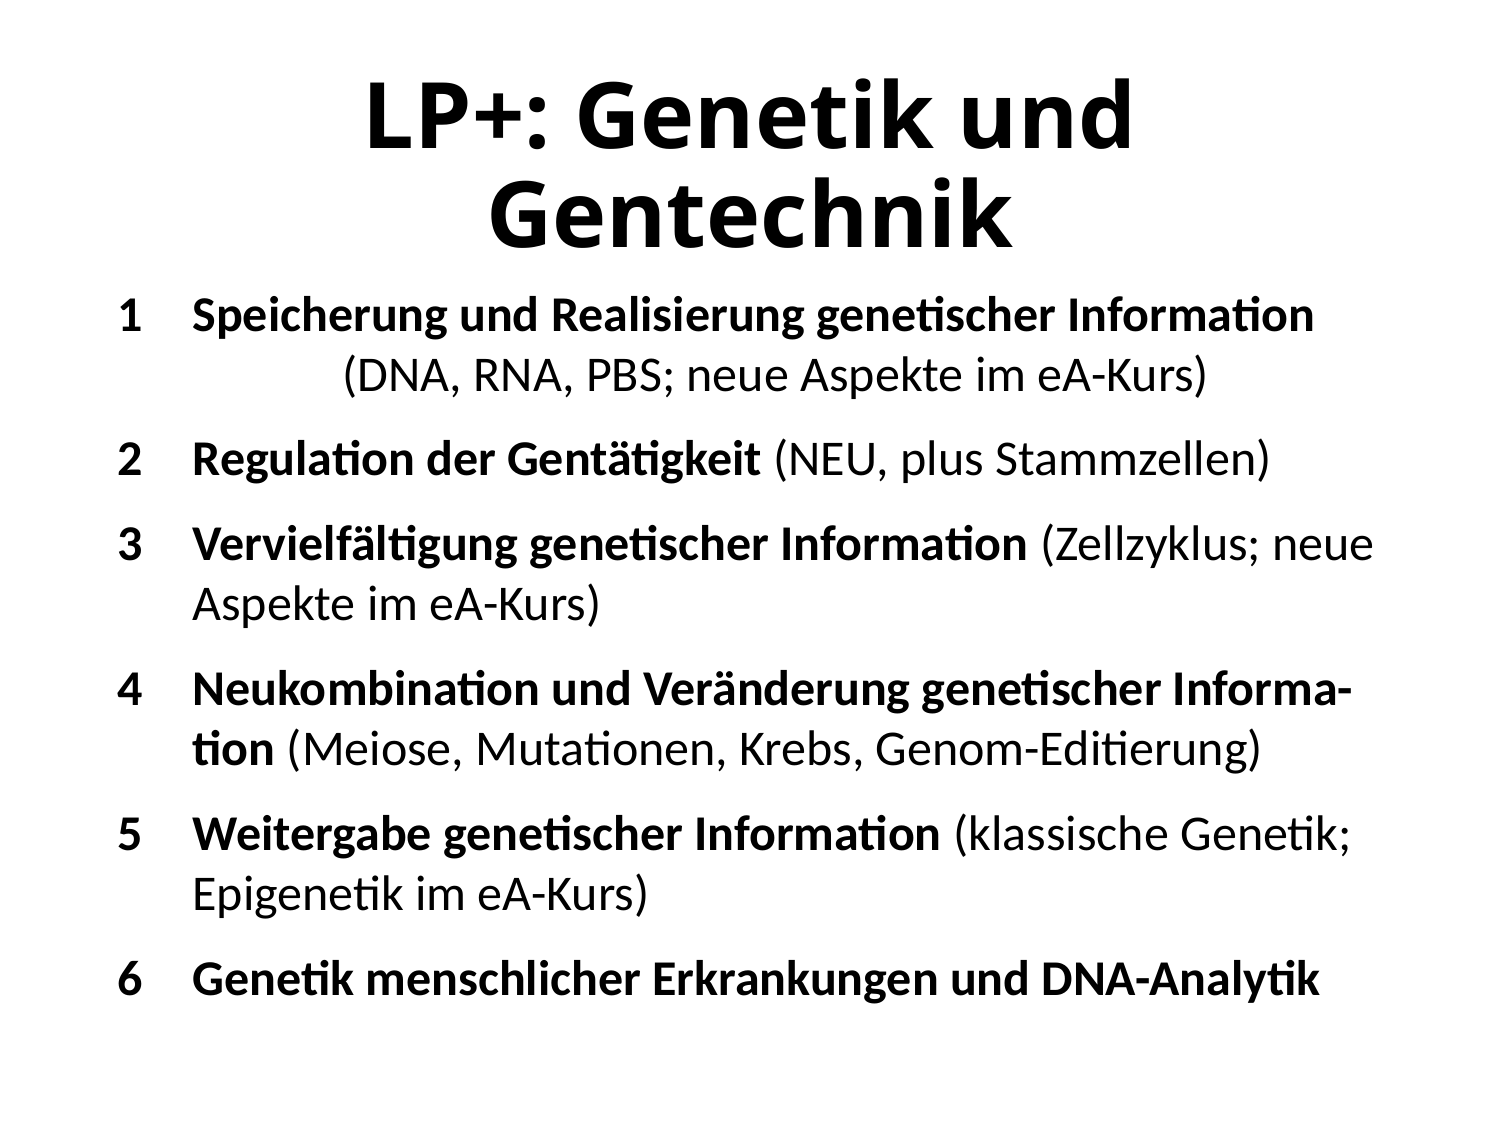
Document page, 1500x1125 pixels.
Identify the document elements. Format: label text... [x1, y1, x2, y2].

text_box Speicherung und Realisierung genetischer Information (DNA, RNA, PBS; neue Aspekte im eA-Kurs) Regulation der Gentätigkeit (NEU, plus Stammzellen) Vervielfältigung genetischer Information (Zellzyklus; neue Aspekte im eA-Kurs) Neukombination und Veränderung genetischer Informa-tion (Meiose, Mutationen, Krebs, Genom-Editierung) Weitergabe genetischer Information (klassische Genetik; Epigenetik im eA-Kurs) Genetik menschlicher Erkrankungen und DNA-Analytik [102, 273, 1398, 1099]
title LP+: Genetik und Gentechnik [103, 59, 1397, 273]
